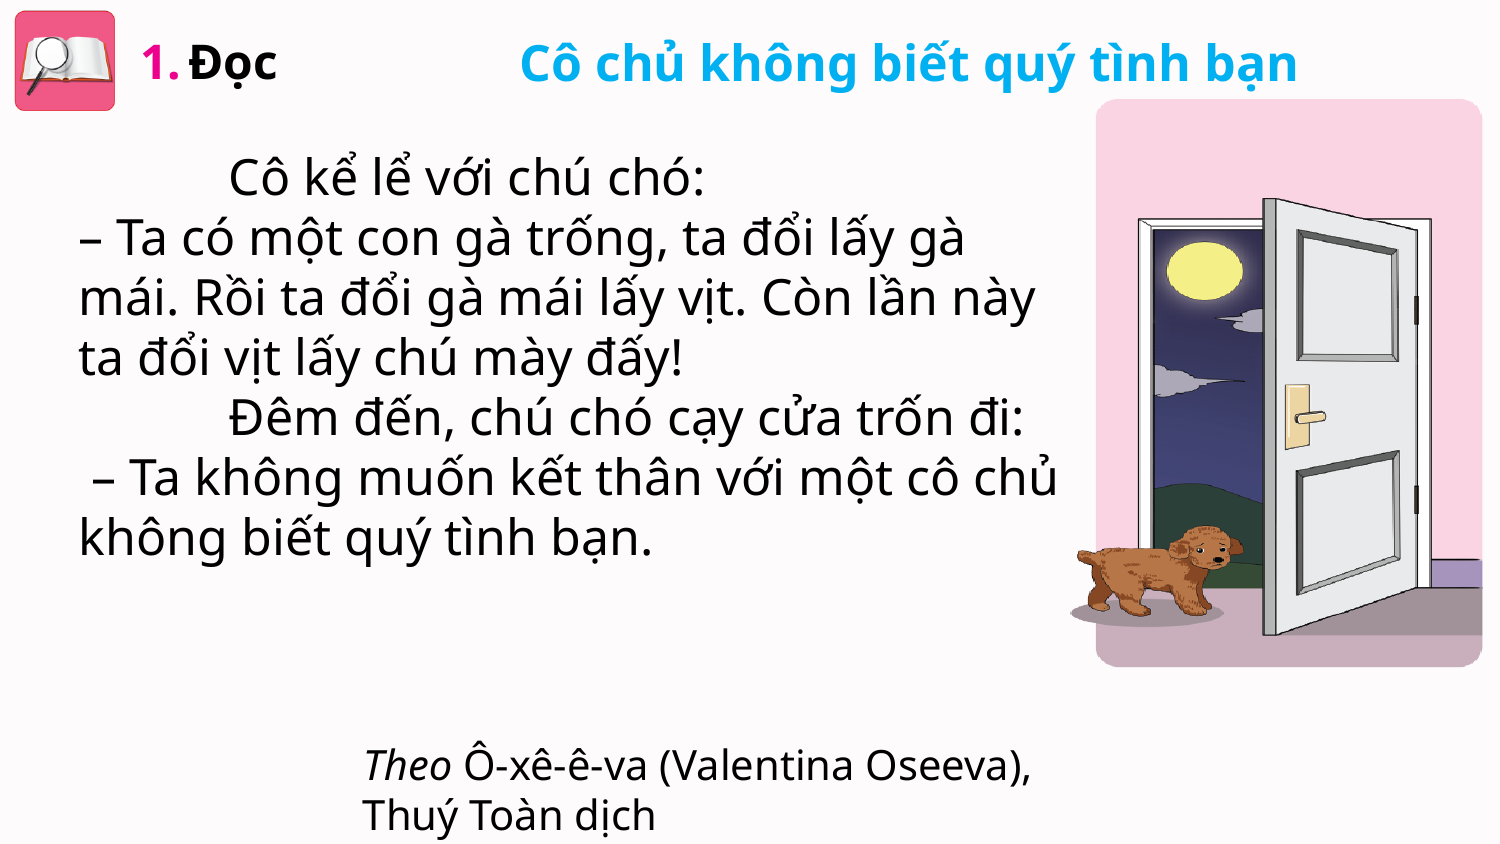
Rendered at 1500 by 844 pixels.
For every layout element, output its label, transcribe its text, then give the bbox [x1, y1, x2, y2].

text_box Theo Ô-xê-ê-va (Valentina Oseeva), Thuý Toàn dịch [348, 731, 1407, 844]
picture [11, 8, 117, 113]
text_box Cô chủ không biết quý tình bạn [355, 23, 1475, 99]
text_box Cô kể lể với chú chó: – Ta có một con gà trống, ta đổi lấy gà mái. Rồi ta đổi gà mái lấy vịt. Còn lần này ta đổi vịt lấy chú mày đấy! Đêm đến, chú chó cạy cửa trốn đi: – Ta không muốn kết thân với một cô chủ không biết quý tình bạn. [64, 138, 1044, 633]
text_box 1. [125, 23, 173, 97]
picture [1044, 89, 1500, 680]
text_box Đọc [173, 23, 307, 97]
